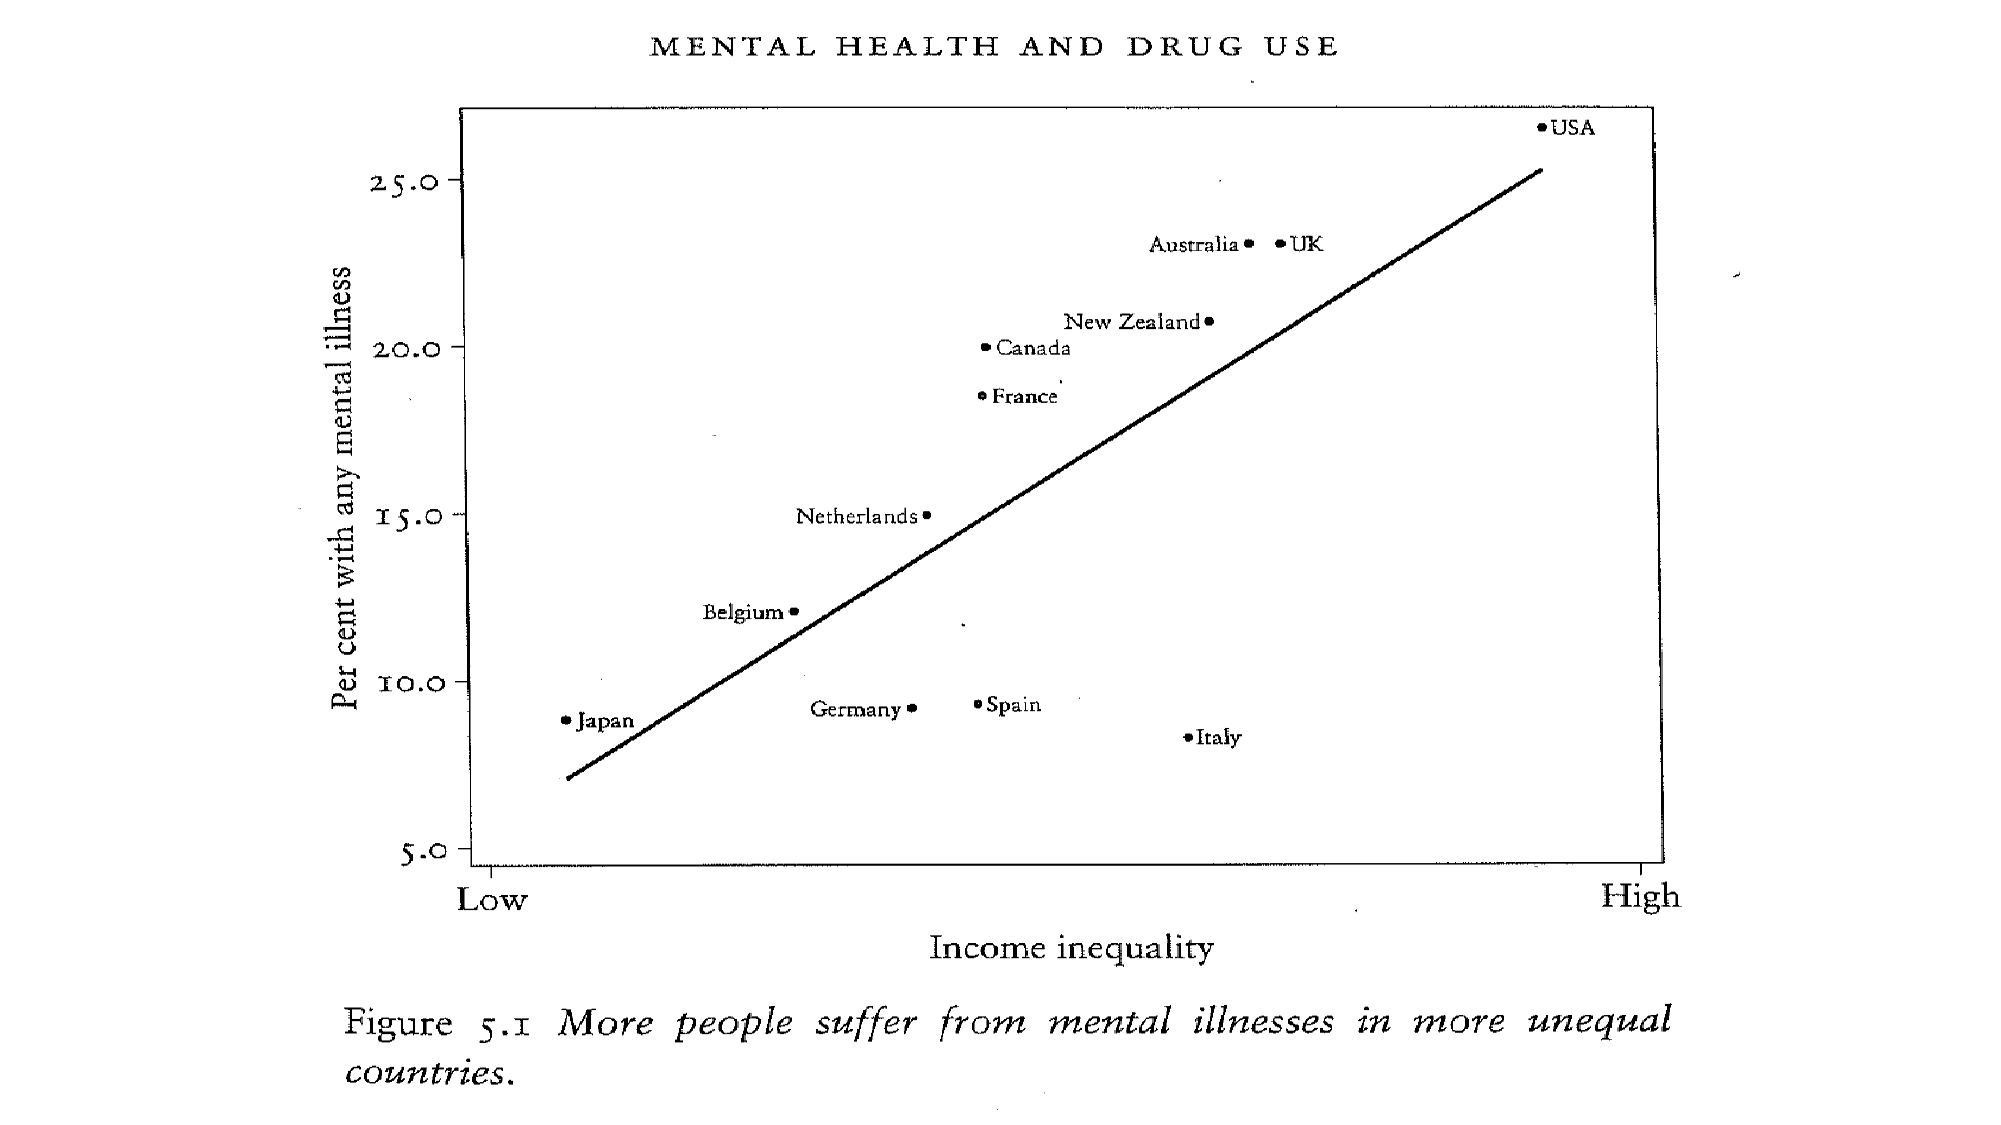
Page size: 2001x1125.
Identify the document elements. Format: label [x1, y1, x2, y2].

picture [249, 0, 1750, 1125]
